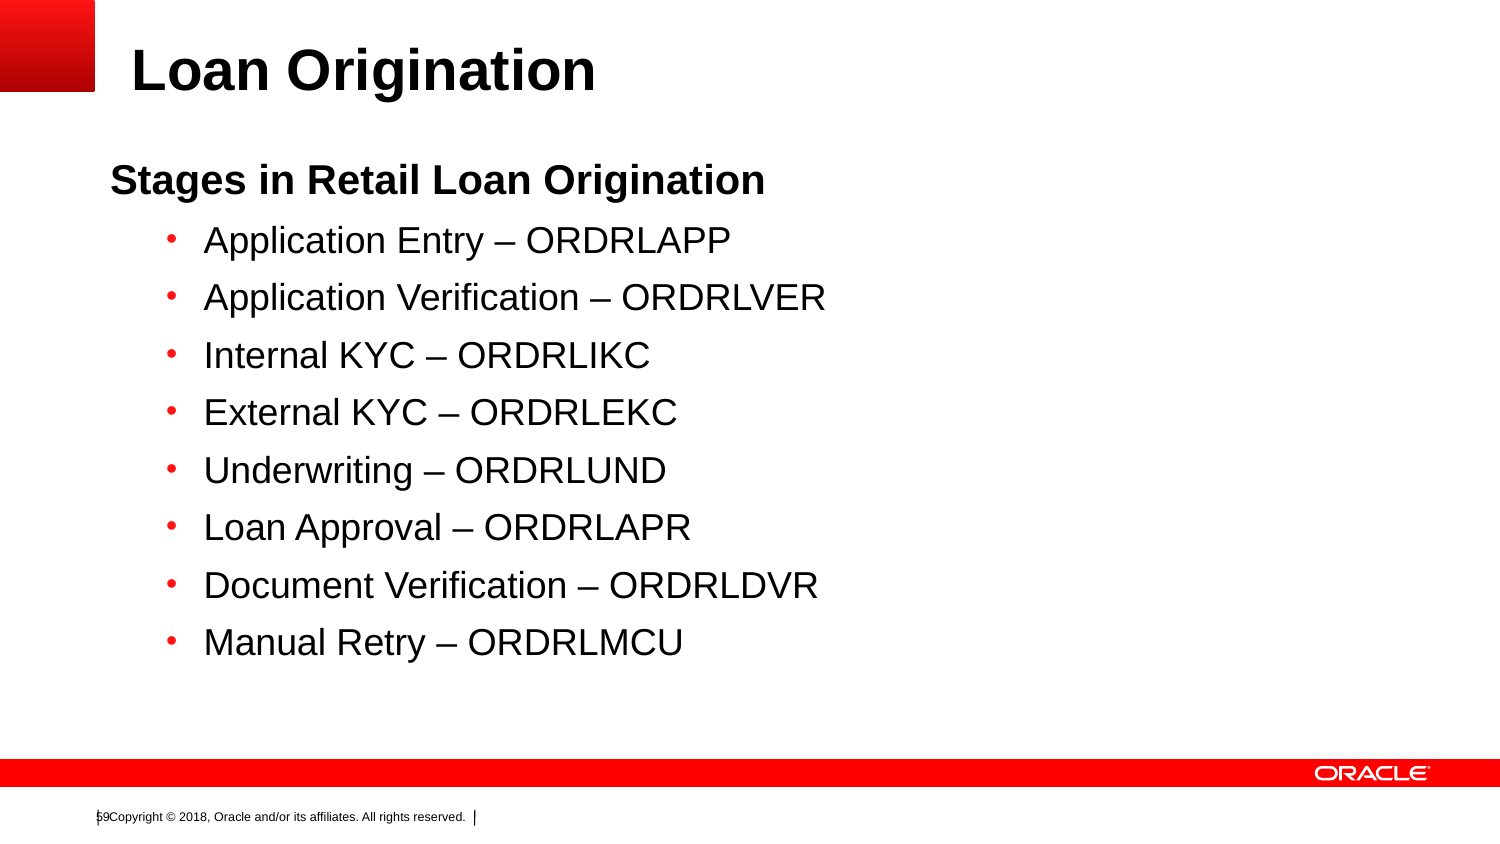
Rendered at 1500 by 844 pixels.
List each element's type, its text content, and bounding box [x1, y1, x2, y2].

picture [0, 759, 1500, 787]
title Loan Origination [131, 40, 1482, 107]
list Stages in Retail Loan Origination Application Entry – ORDRLAPP Application Verification – ORDRLVER Internal KYC – ORDRLIKC External KYC – ORDRLEKC Underwriting – ORDRLUND Loan Approval – ORDRLAPR Document Verification – ORDRLDVR Manual Retry – ORDRLMCU [99, 153, 1482, 753]
